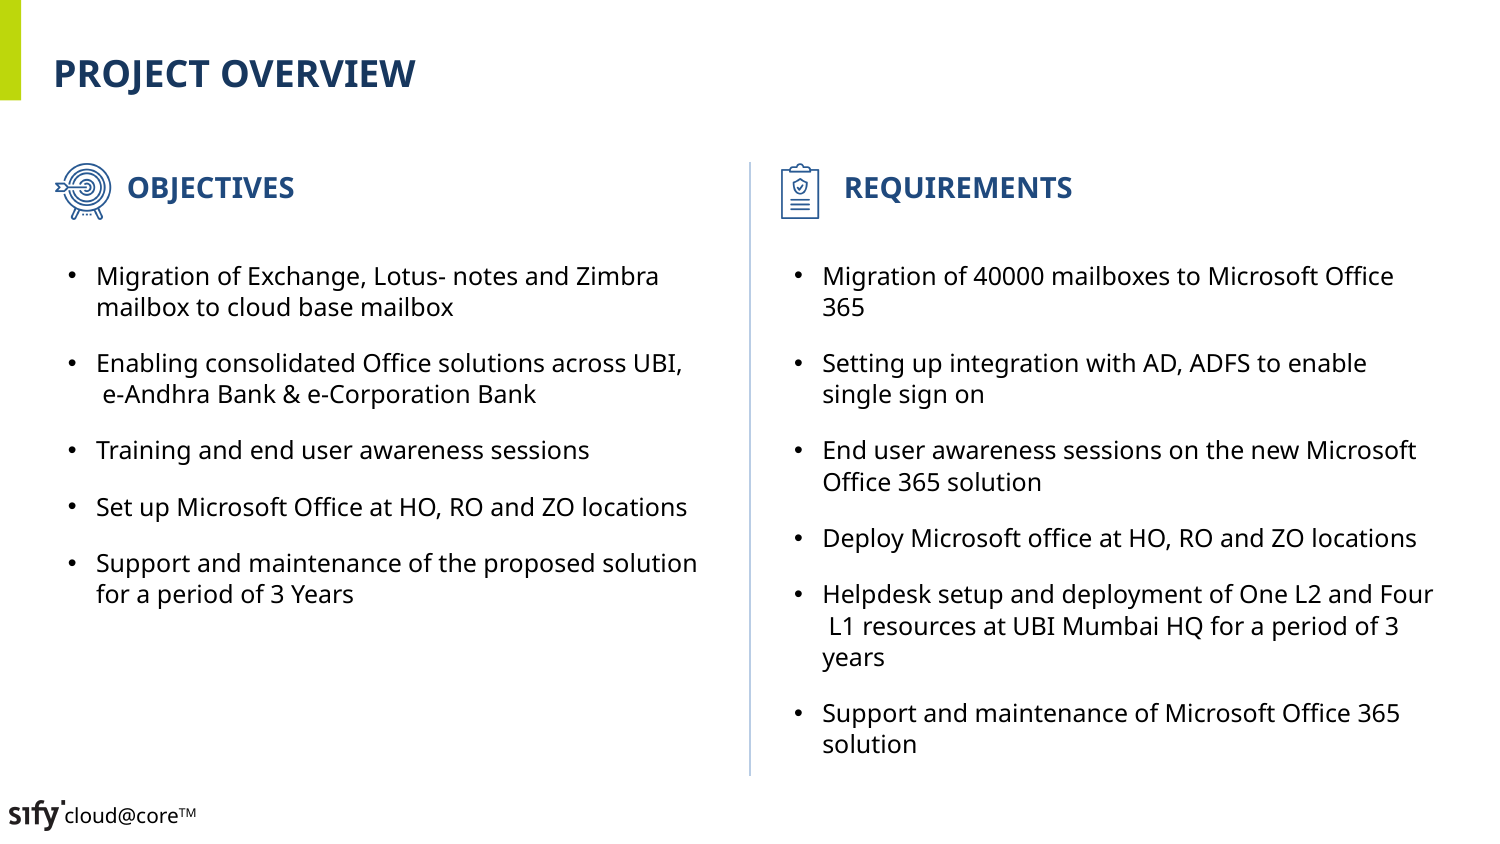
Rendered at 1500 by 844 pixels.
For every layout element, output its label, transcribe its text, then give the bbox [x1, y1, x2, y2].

text_box Migration of 40000 mailboxes to Microsoft Office 365 Setting up integration with AD, ADFS to enable single sign on End user awareness sessions on the new Microsoft Office 365 solution Deploy Microsoft office at HO, RO and ZO locations Helpdesk setup and deployment of One L2 and Four L1 resources at UBI Mumbai HQ for a period of 3 years Support and maintenance of Microsoft Office 365 solution [779, 251, 1451, 766]
text_box Migration of Exchange, Lotus- notes and Zimbra mailbox to cloud base mailbox Enabling consolidated Office solutions across UBI, e-Andhra Bank & e-Corporation Bank Training and end user awareness sessions Set up Microsoft Office at HO, RO and ZO locations Support and maintenance of the proposed solution for a period of 3 Years [53, 251, 721, 616]
title Project Overview [53, 42, 1311, 103]
text_box OBJECTIVES [113, 161, 721, 212]
picture [52, 161, 113, 222]
picture [769, 161, 830, 222]
text_box REQUIREMENTS [830, 161, 1448, 212]
